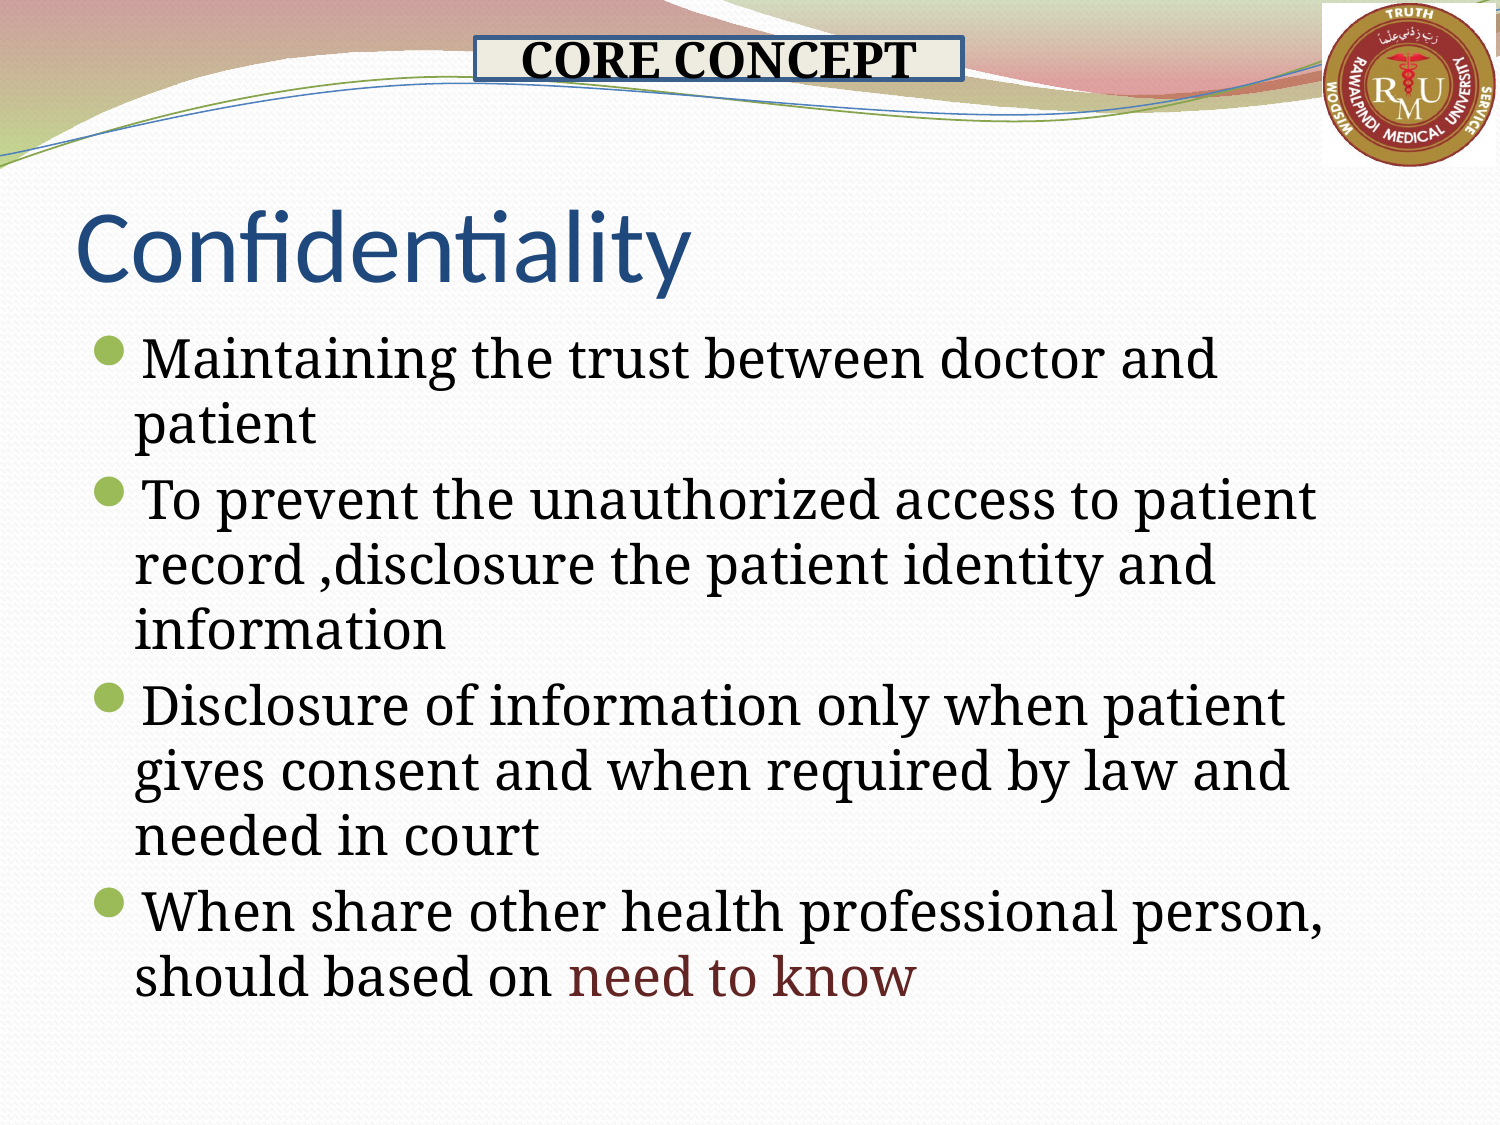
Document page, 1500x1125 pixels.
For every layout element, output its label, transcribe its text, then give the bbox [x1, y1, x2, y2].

list Maintaining the trust between doctor and patient To prevent the unauthorized access to patient record ,disclosure the patient identity and information Disclosure of information only when patient gives consent and when required by law and needed in court When share other health professional person, should based on need to know [75, 317, 1425, 1038]
picture [1322, 3, 1496, 167]
title Confidentiality [75, 115, 1425, 303]
text_box CORE CONCEPT [473, 35, 965, 82]
